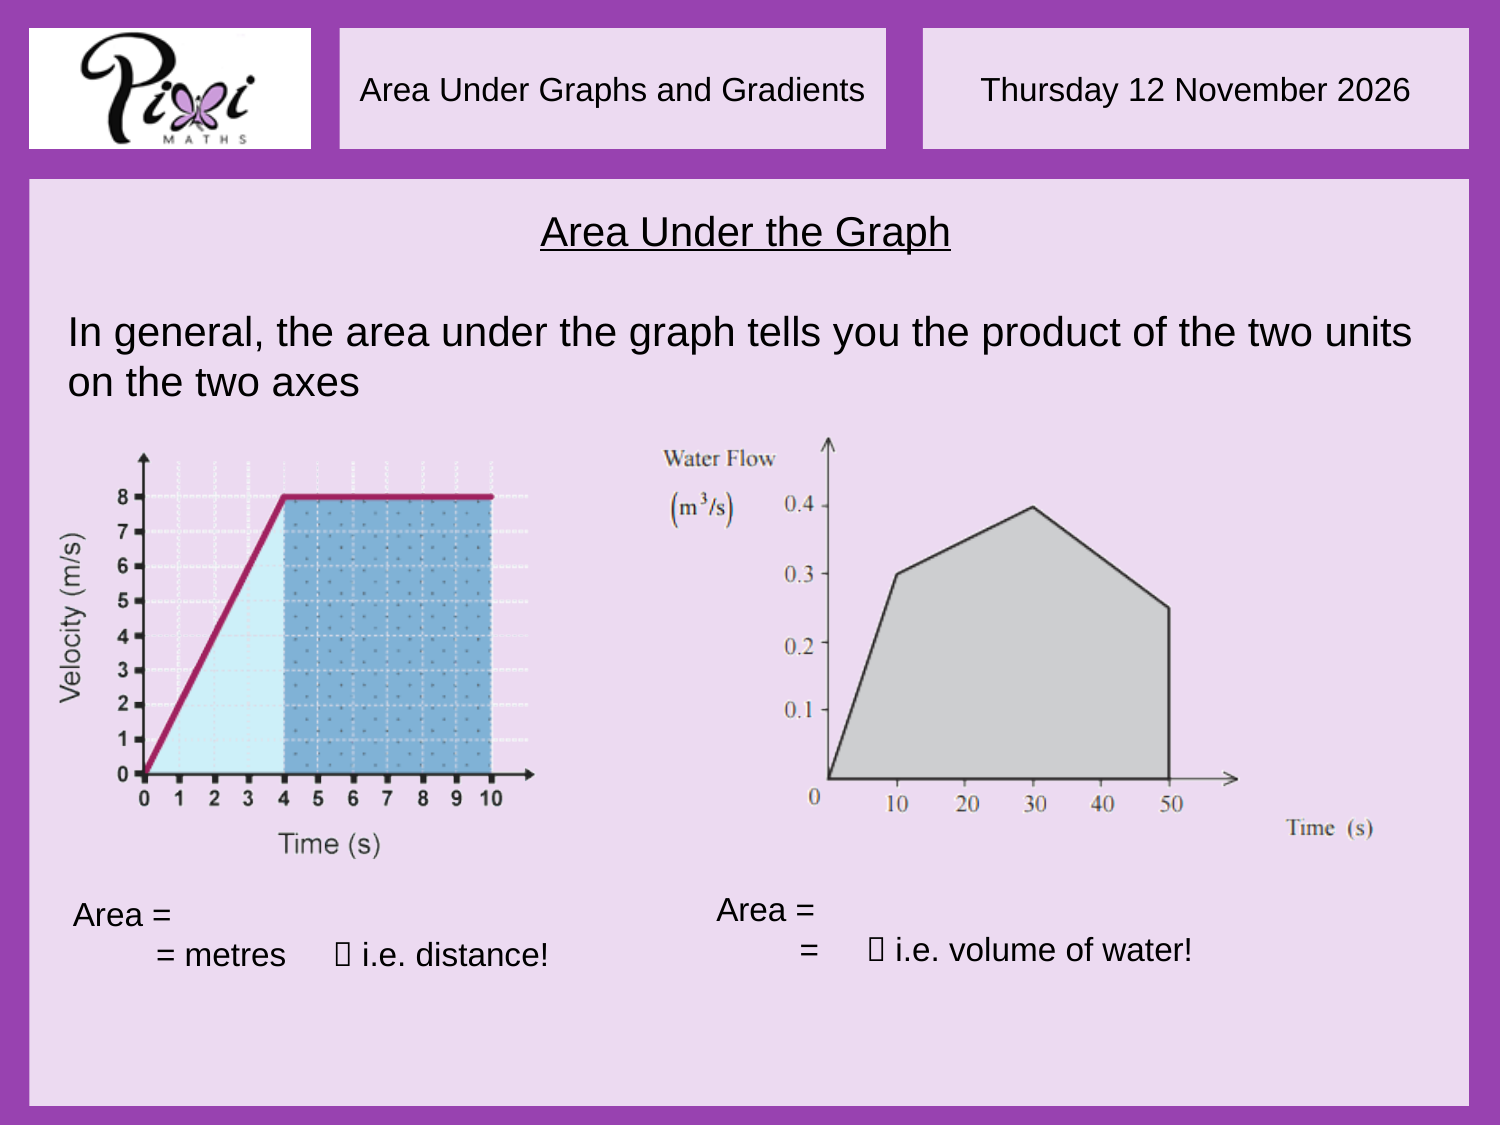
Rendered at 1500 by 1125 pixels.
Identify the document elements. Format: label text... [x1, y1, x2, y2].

text_box Area Under the Graph In general, the area under the graph tells you the product of the two units on the two axes [53, 197, 1439, 412]
picture [0, 0, 1500, 1125]
